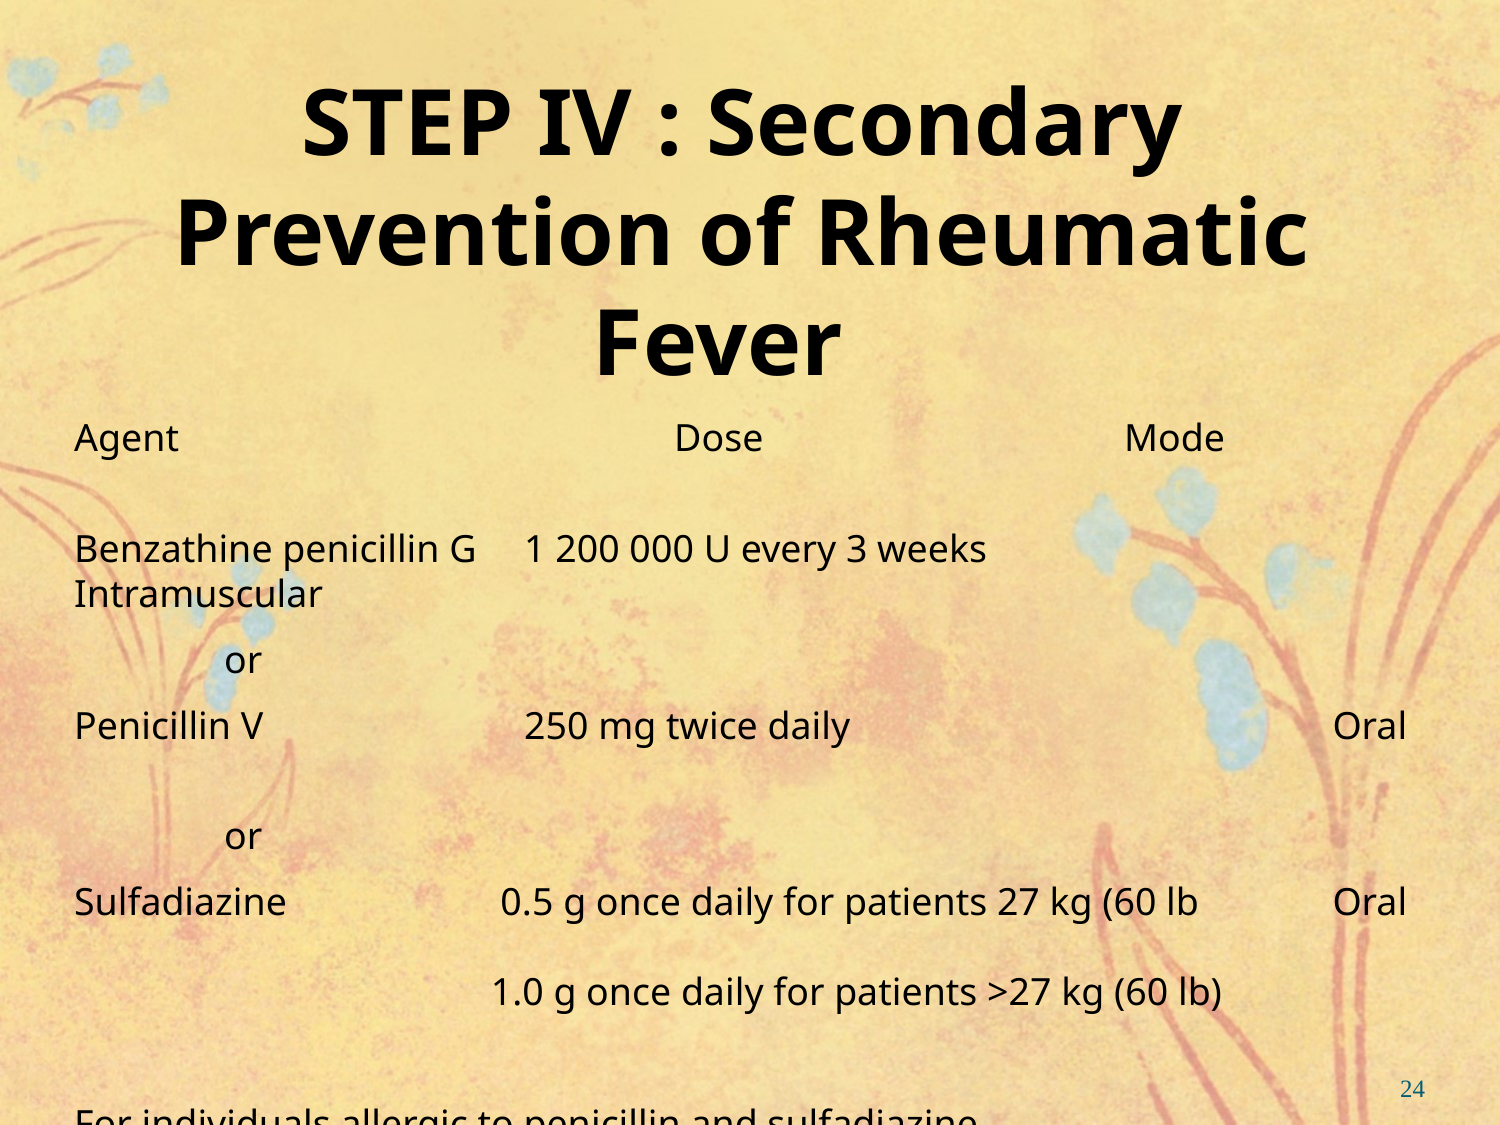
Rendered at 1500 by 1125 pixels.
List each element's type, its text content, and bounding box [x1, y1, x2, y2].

text_box STEP IV : Secondary Prevention of Rheumatic Fever Agent Dose Mode Benzathine penicillin G 1 200 000 U every 3 weeks Intramuscular or Penicillin V 250 mg twice daily Oral or Sulfadiazine 0.5 g once daily for patients 27 kg (60 lb Oral 1.0 g once daily for patients >27 kg (60 lb) For individuals allergic to penicillin and sulfadiazine Erythromycin 250 mg twice daily Oral [59, 56, 1425, 1125]
picture [0, 0, 1500, 1125]
